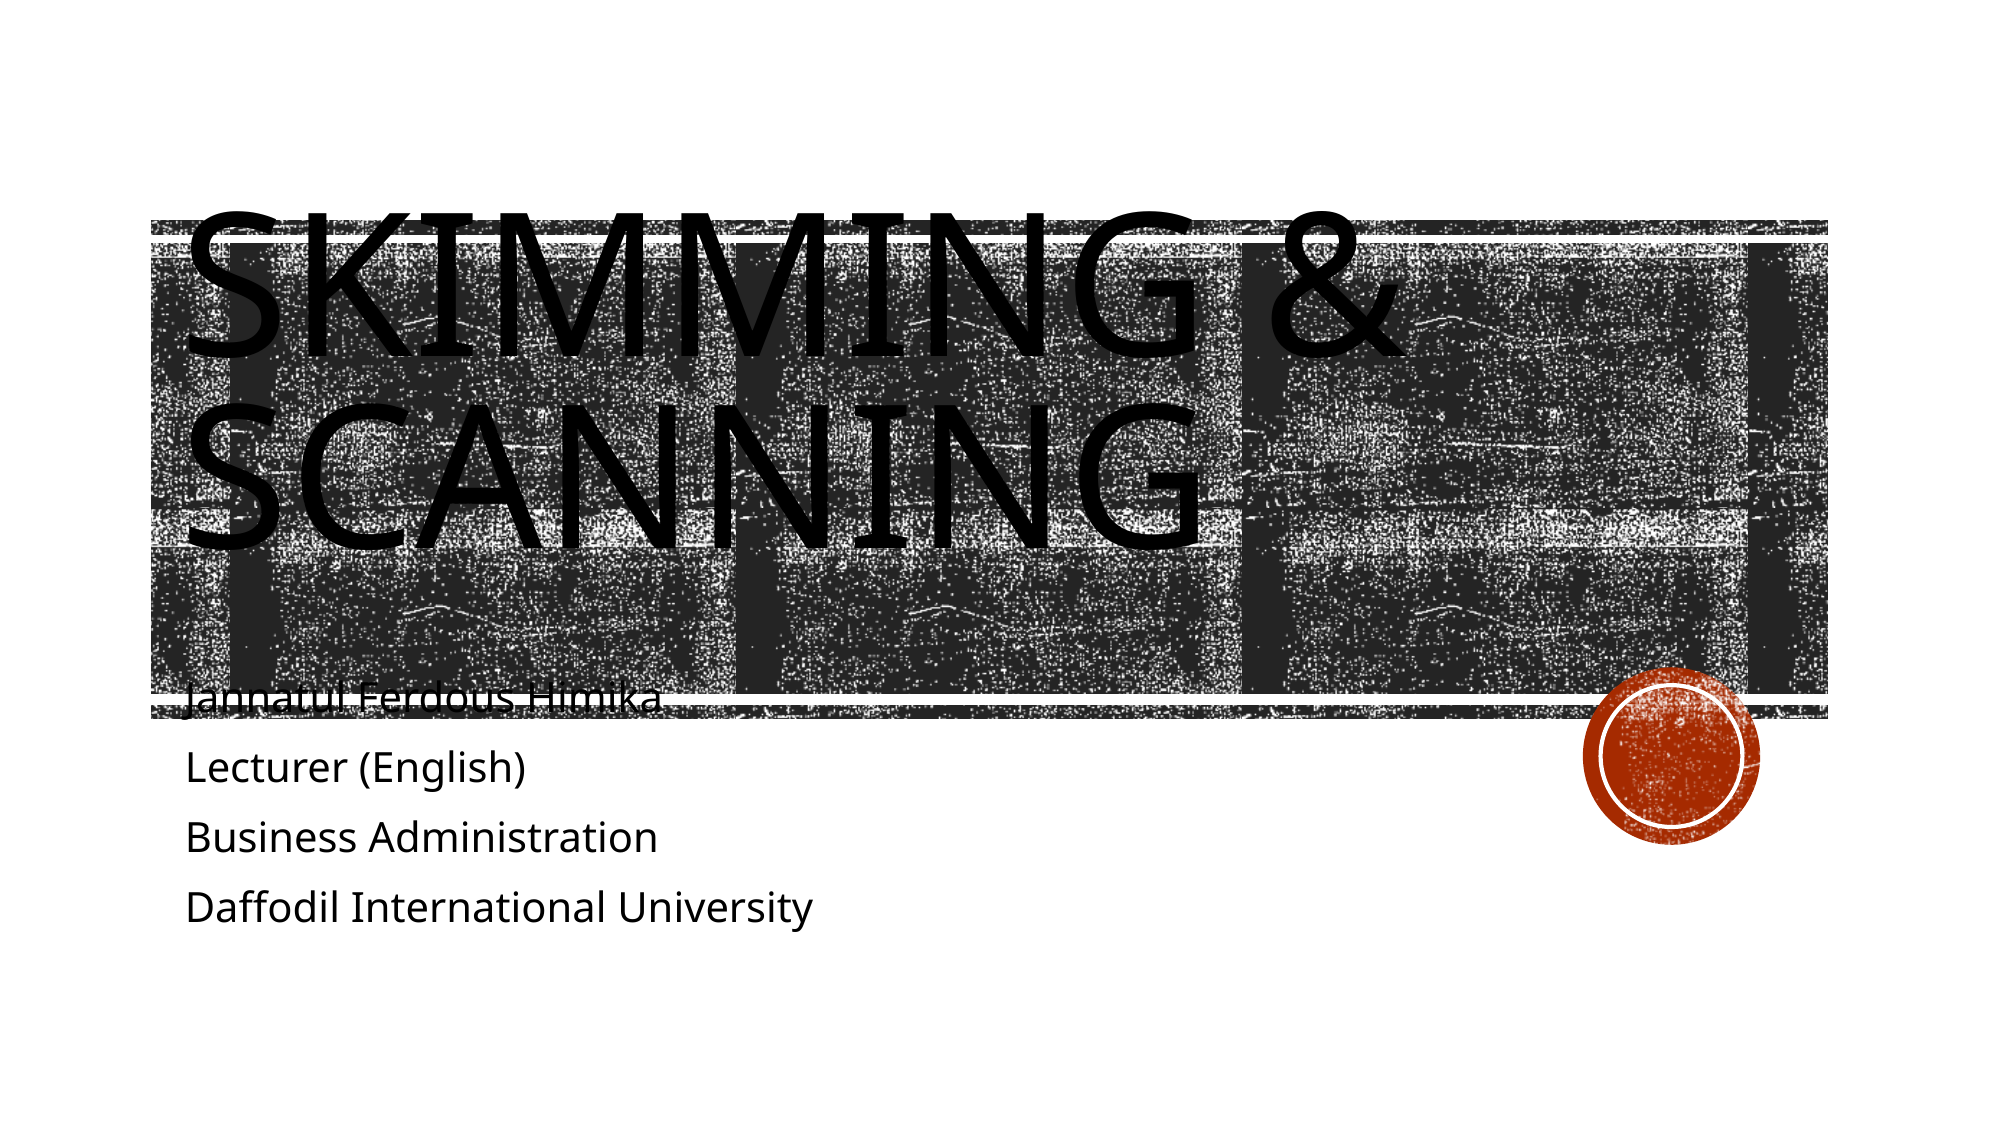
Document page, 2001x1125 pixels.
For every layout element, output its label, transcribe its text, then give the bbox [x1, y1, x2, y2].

title Skimming & Scanning [164, 192, 1800, 598]
subtitle Jannatul Ferdous Himika Lecturer (English) Business Administration Daffodil International University [169, 594, 1465, 762]
